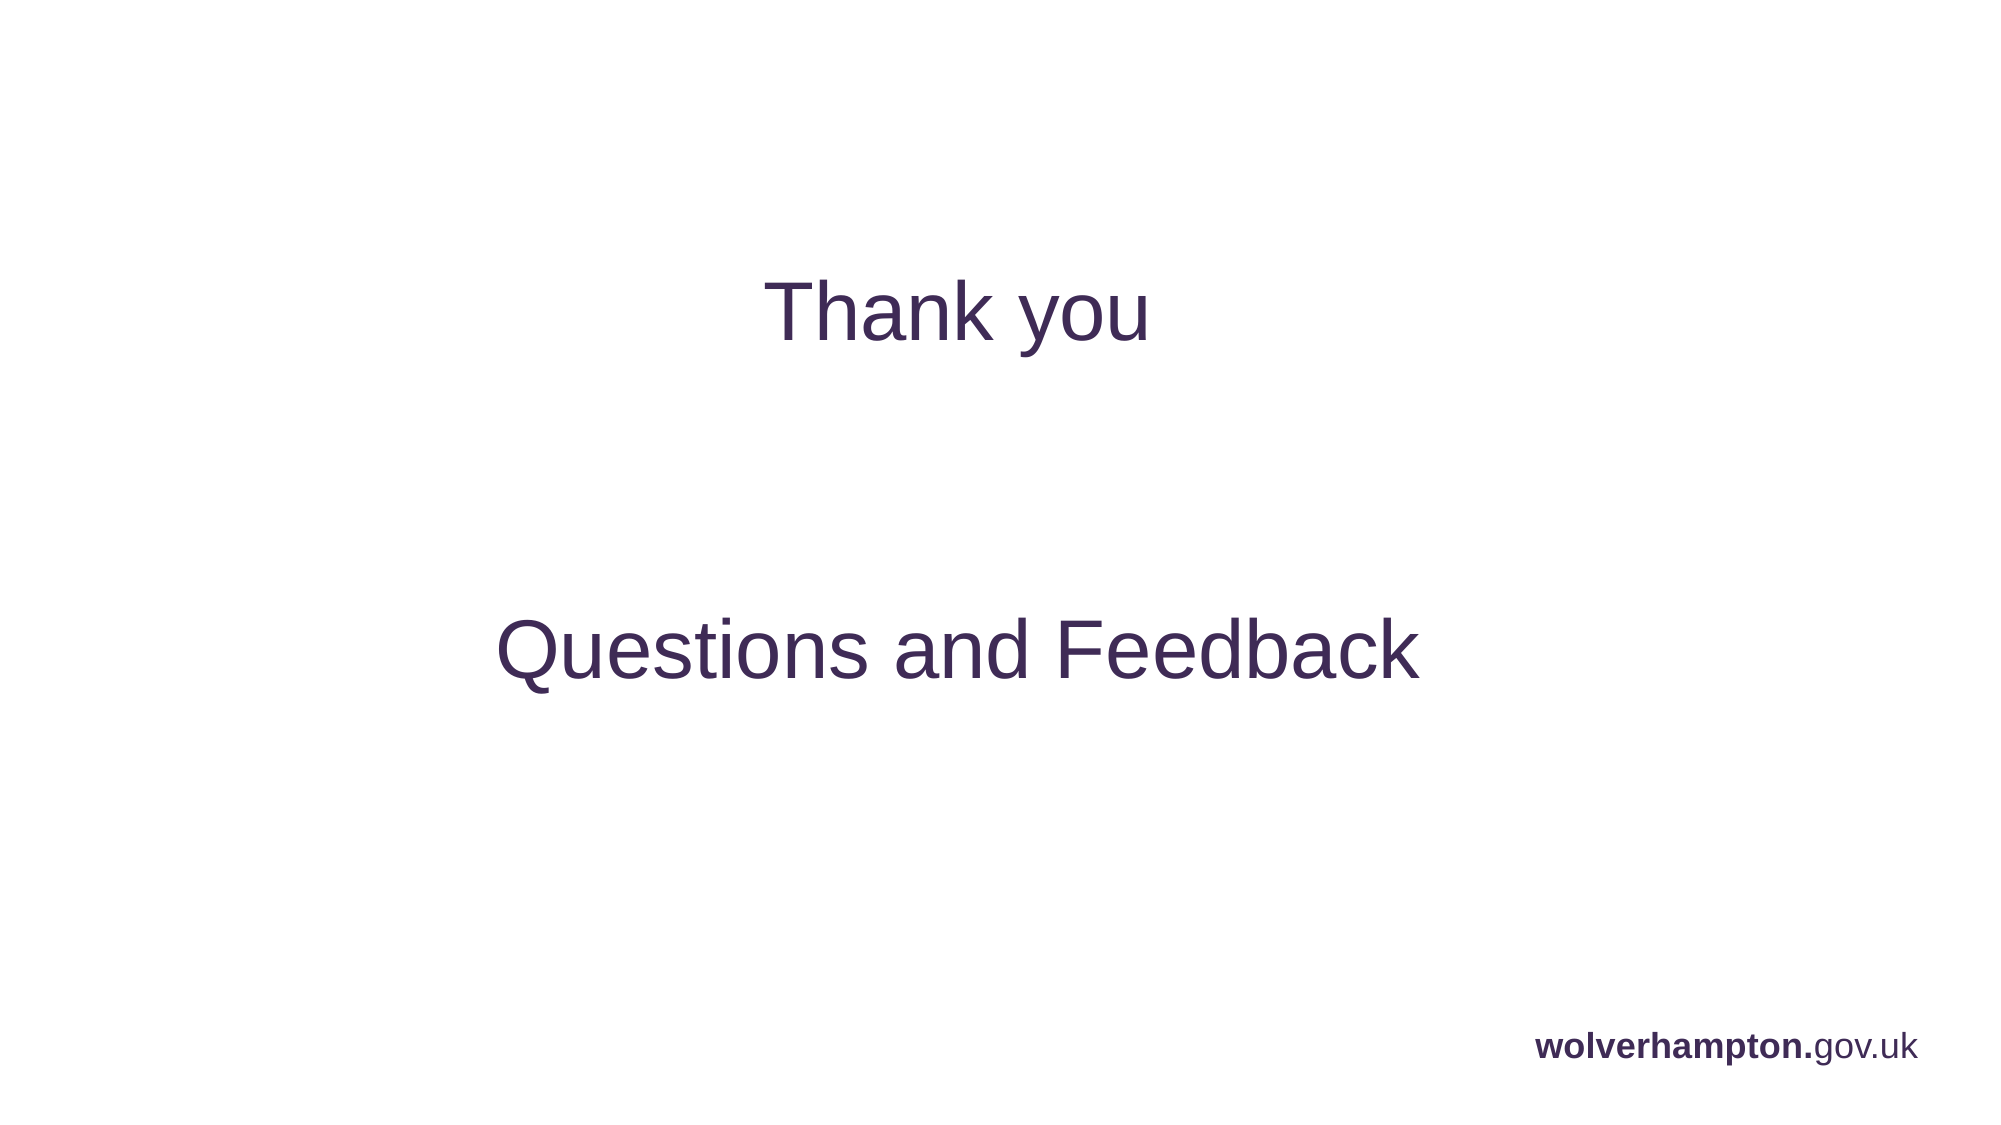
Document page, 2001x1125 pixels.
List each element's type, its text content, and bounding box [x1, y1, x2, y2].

text_box wolverhampton.gov.uk [1520, 1014, 1934, 1073]
text_box Thank you Questions and Feedback [135, 250, 1781, 928]
